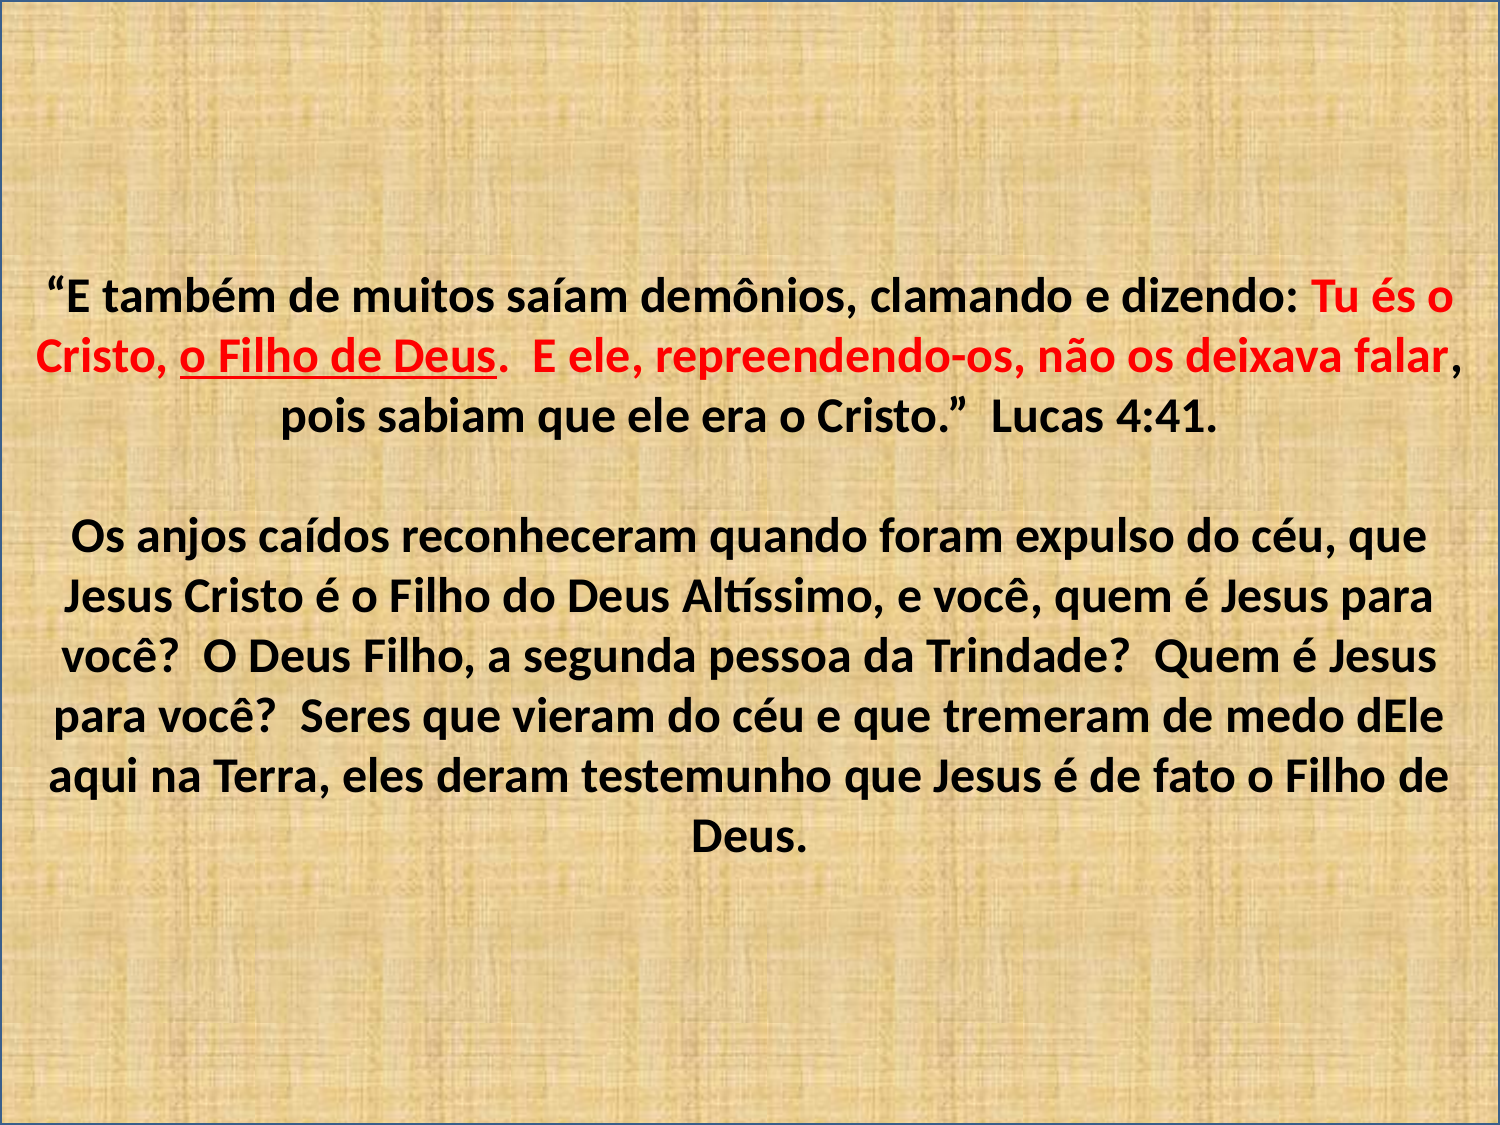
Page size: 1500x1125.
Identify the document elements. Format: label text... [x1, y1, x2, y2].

text_box “E também de muitos saíam demônios, clamando e dizendo: Tu és o Cristo, o Filho de Deus. E ele, repreendendo-os, não os deixava falar, pois sabiam que ele era o Cristo.” Lucas 4:41. Os anjos caídos reconheceram quando foram expulso do céu, que Jesus Cristo é o Filho do Deus Altíssimo, e você, quem é Jesus para você? O Deus Filho, a segunda pessoa da Trindade? Quem é Jesus para você? Seres que vieram do céu e que tremeram de medo dEle aqui na Terra, eles deram testemunho que Jesus é de fato o Filho de Deus. [0, 0, 1500, 1125]
